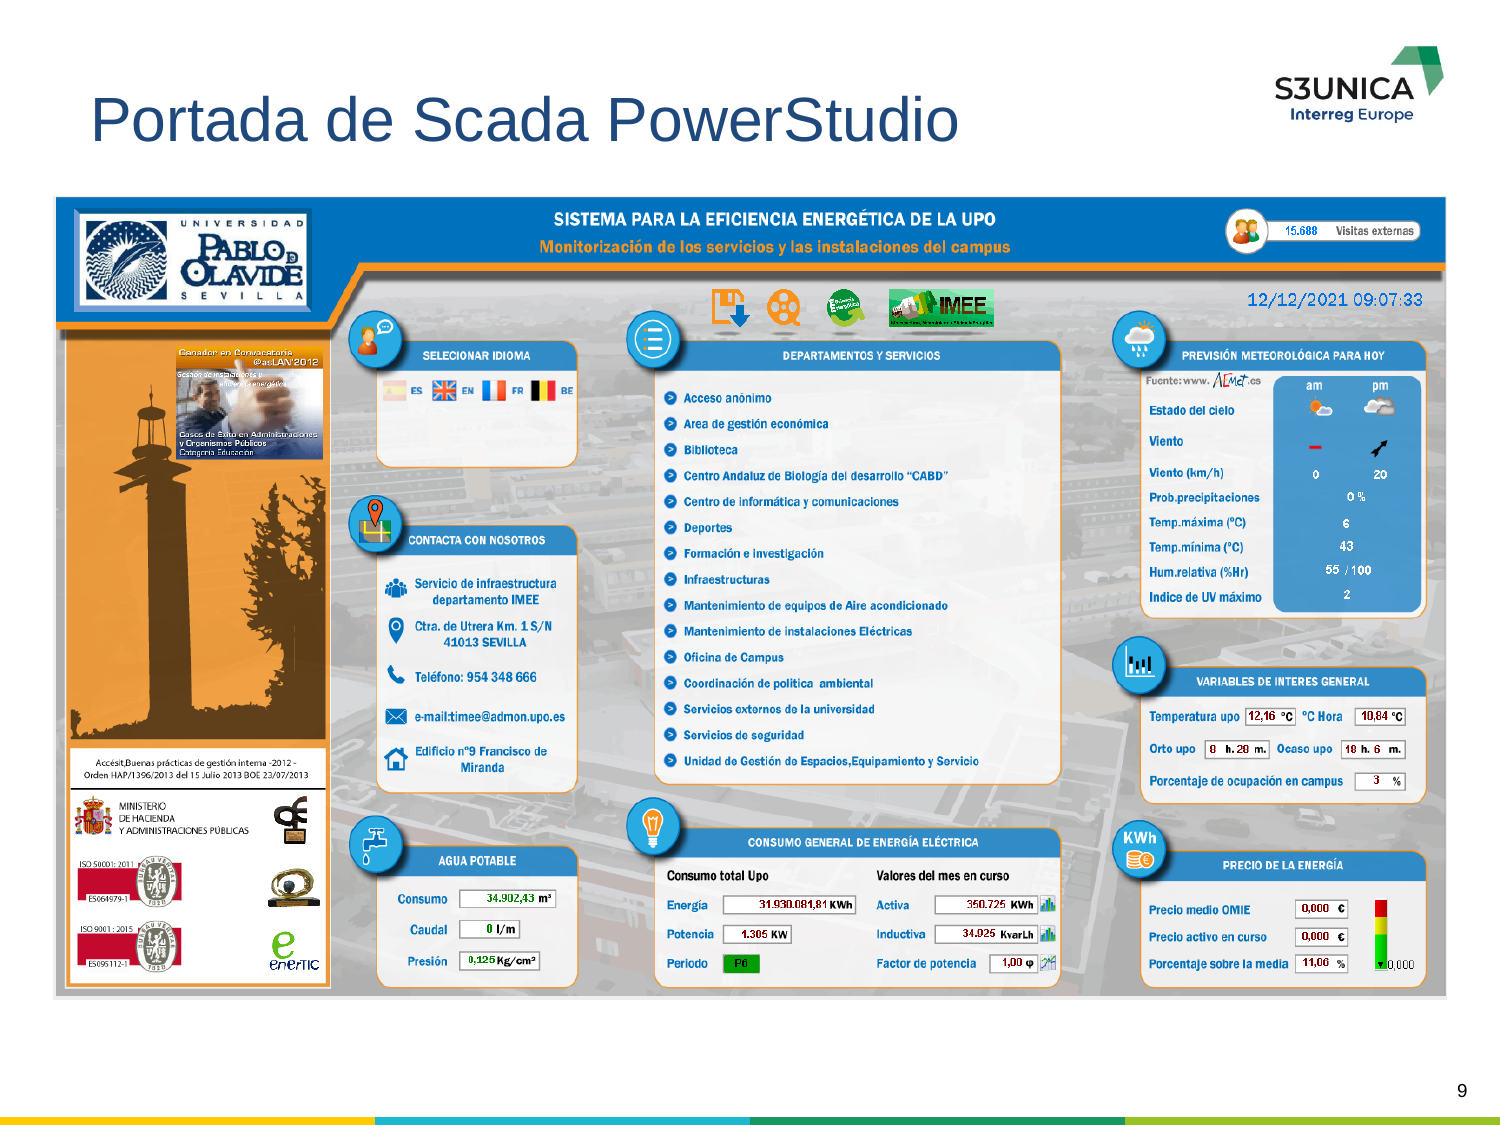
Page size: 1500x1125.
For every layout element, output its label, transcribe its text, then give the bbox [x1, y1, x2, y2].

title Portada de Scada PowerStudio [75, 70, 1425, 163]
picture [52, 195, 1448, 1000]
picture [1245, 29, 1461, 139]
